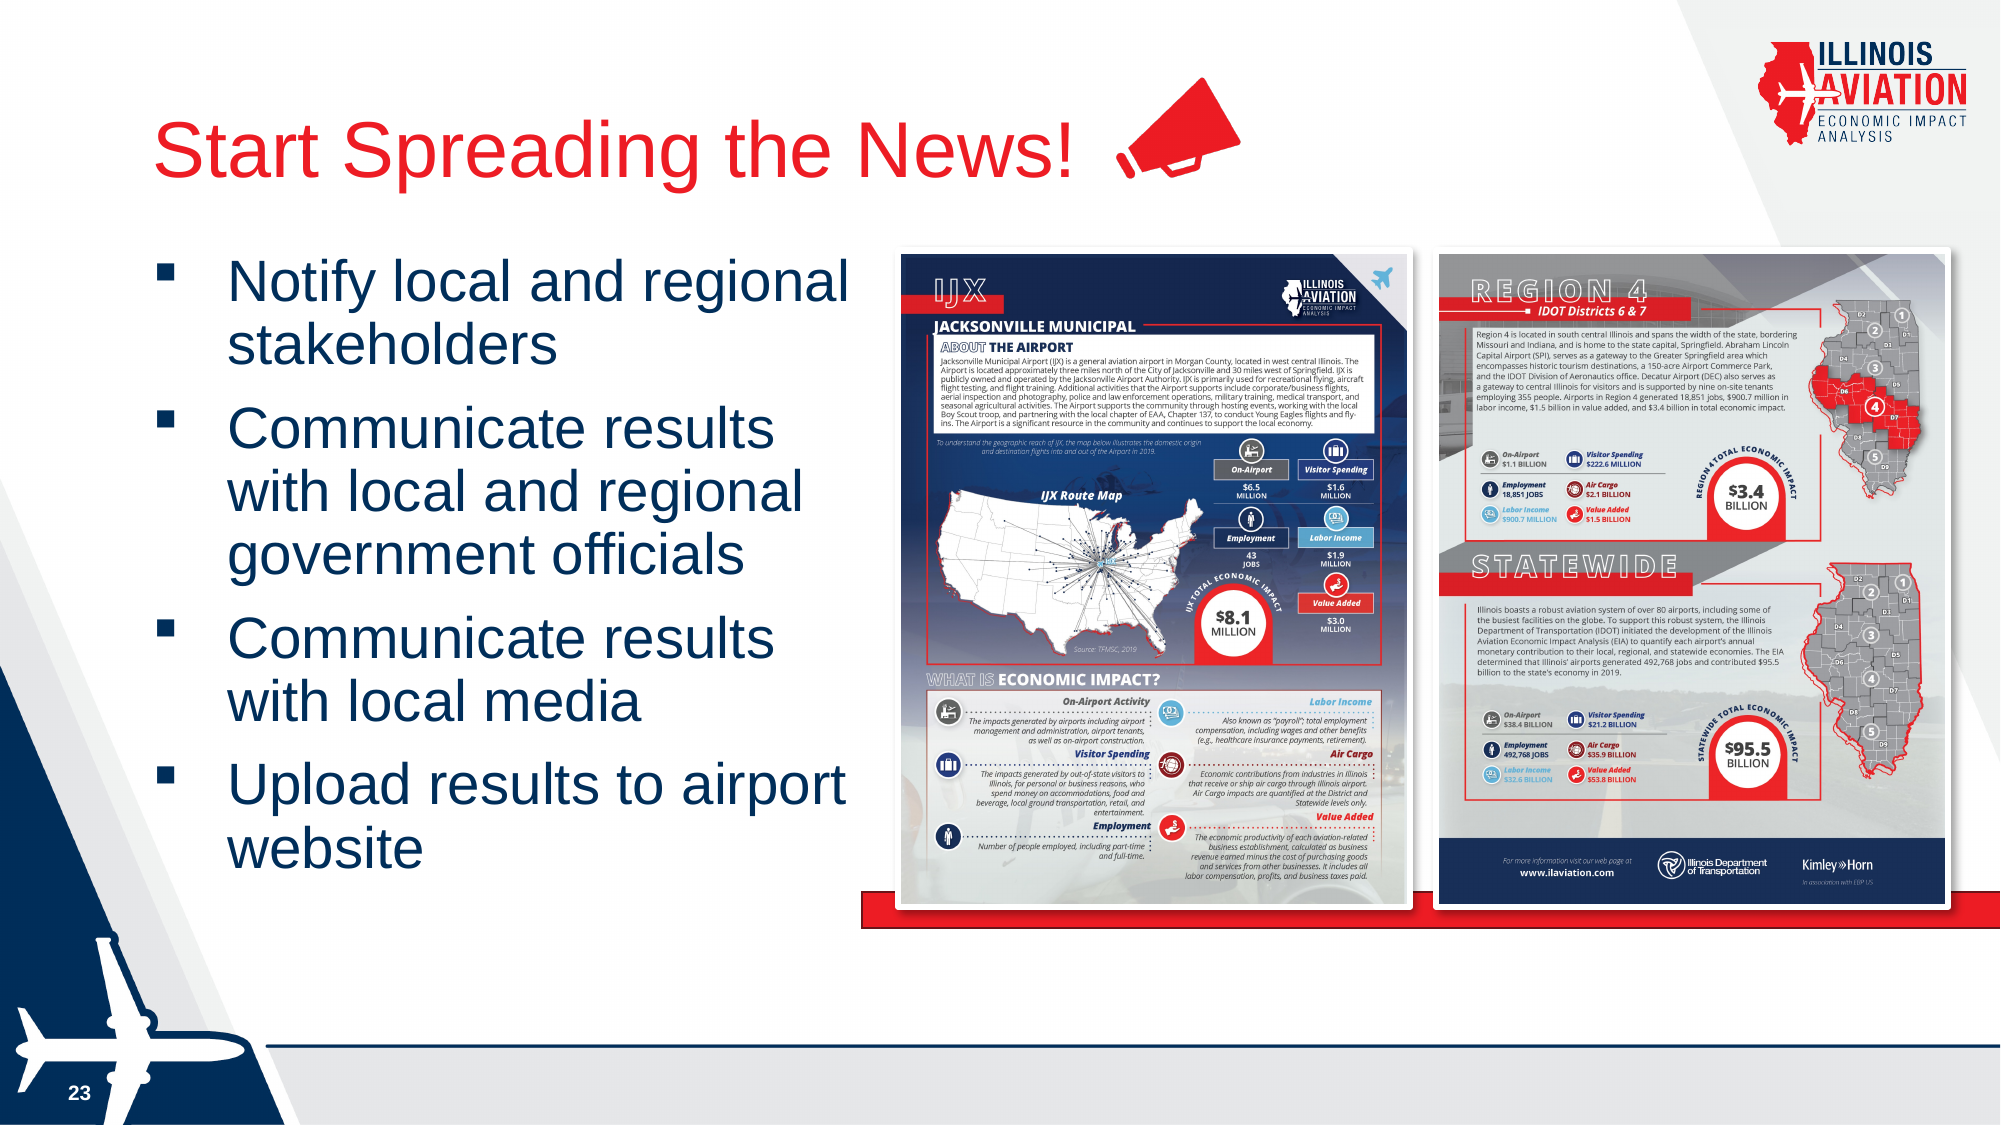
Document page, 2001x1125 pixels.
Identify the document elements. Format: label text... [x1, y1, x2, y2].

picture [0, 0, 2001, 1125]
list Notify local and regional stakeholders Communicate results with local and regional government officials Communicate results with local media Upload results to airport website [137, 245, 902, 978]
slide_number 23 [0, 1060, 107, 1125]
title Start Spreading the News! [137, 59, 1655, 245]
text_box [902, 891, 2000, 929]
